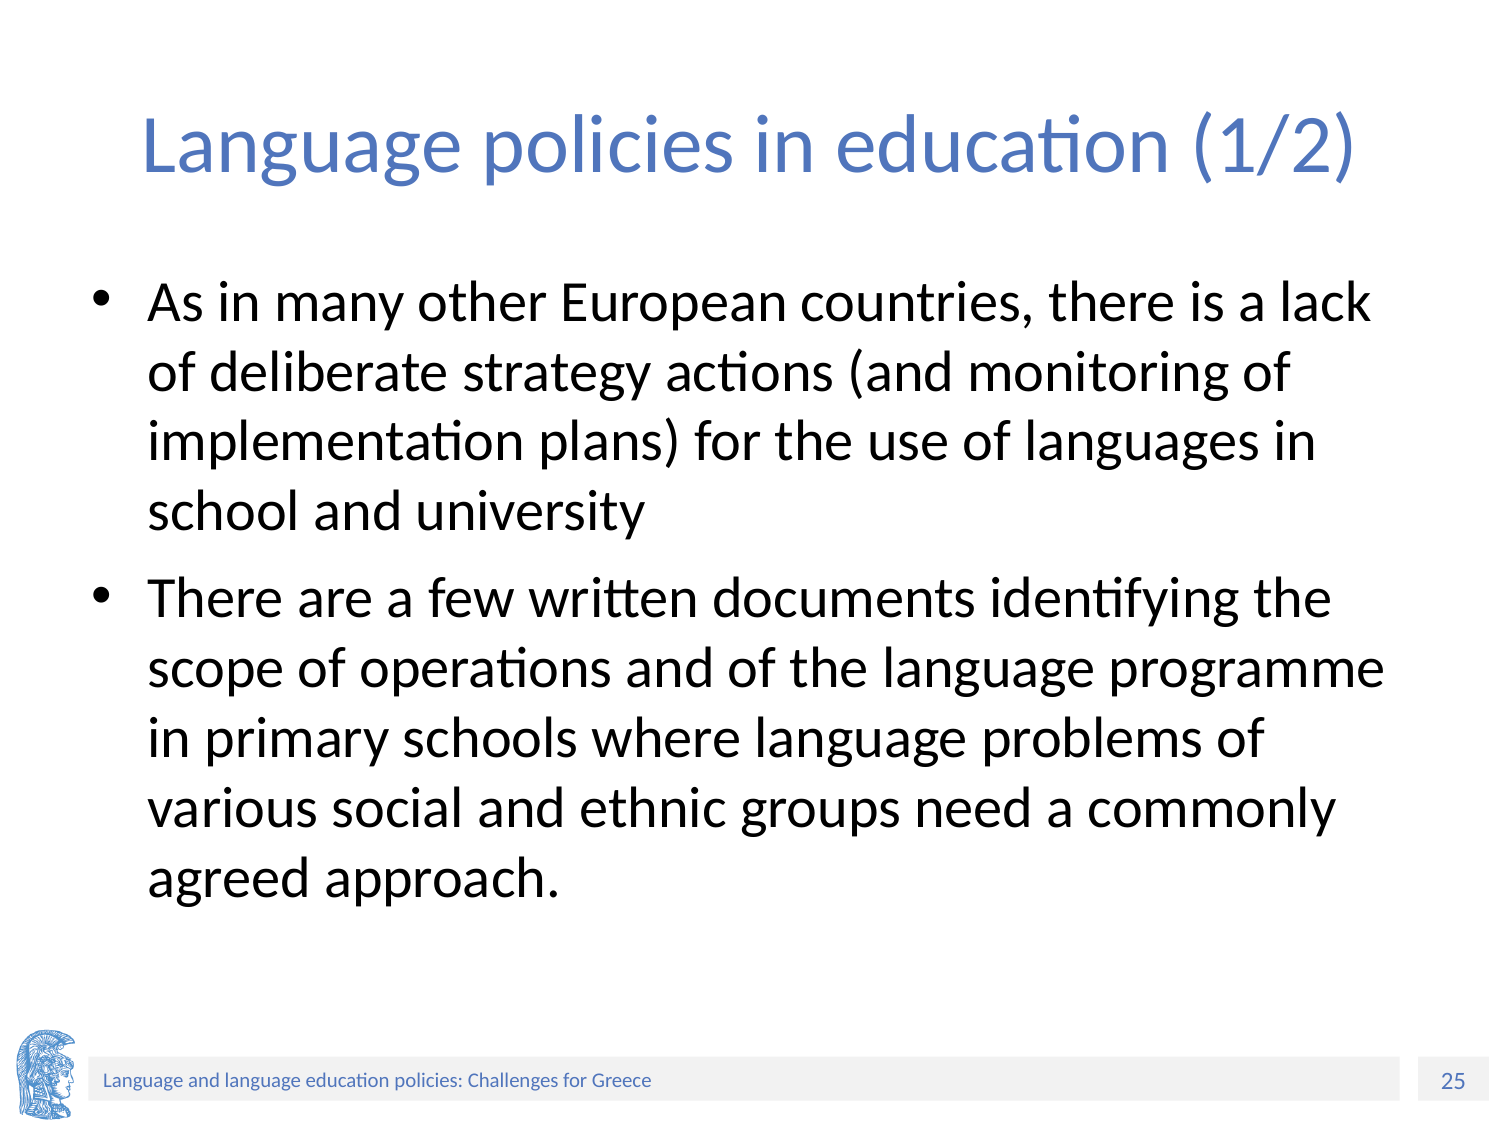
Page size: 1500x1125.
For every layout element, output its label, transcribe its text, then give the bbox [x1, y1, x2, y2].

list As in many other European countries, there is a lack of deliberate strategy actions (and monitoring of implementation plans) for the use of languages in school and university There are a few written documents identifying the scope of operations and of the language programme in primary schools where language problems of various social and ethnic groups need a commonly agreed approach. [76, 255, 1427, 998]
title Language policies in education (1/2) [75, 45, 1425, 233]
picture [9, 1026, 81, 1120]
